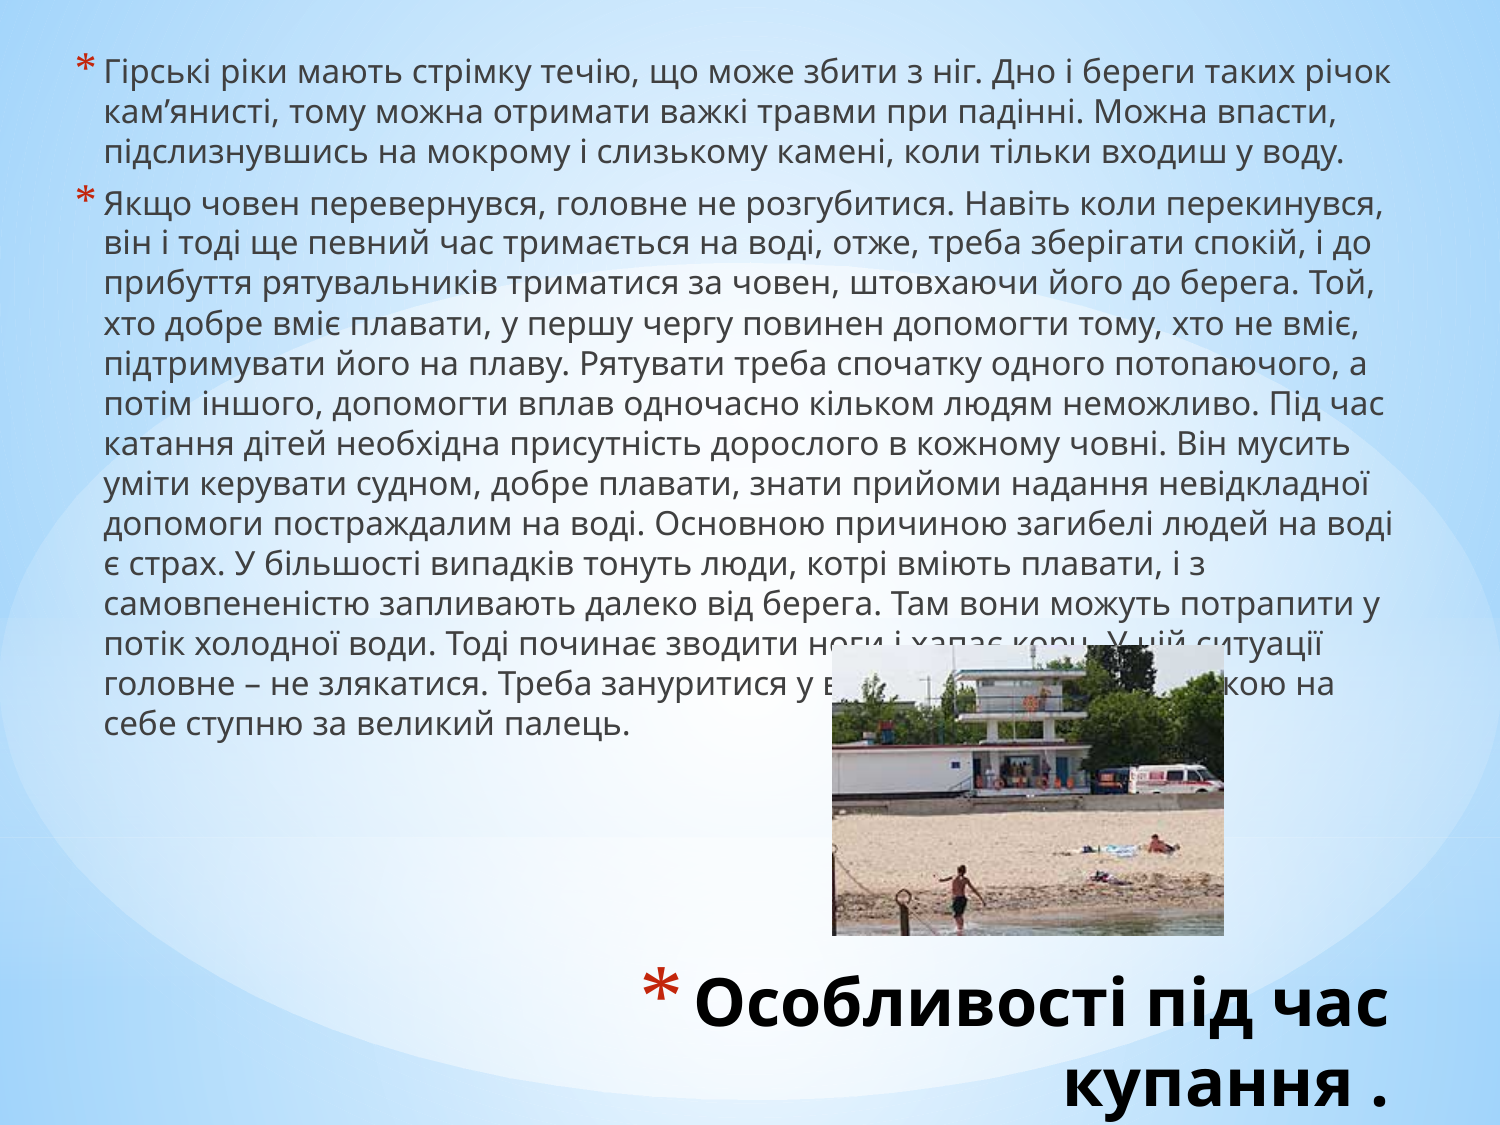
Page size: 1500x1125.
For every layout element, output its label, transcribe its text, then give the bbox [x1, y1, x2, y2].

title Особливості під час купання . [336, 952, 1405, 1071]
picture [832, 644, 1224, 936]
list Гірські ріки мають стрімку течію, що може збити з ніг. Дно і береги таких річок кам’янисті, тому можна отримати важкі травми при падінні. Можна впасти, підслизнувшись на мокрому і слизькому камені, коли тільки входиш у воду. Якщо човен перевернувся, головне не розгубитися. Навіть коли перекинувся, він і тоді ще певний час тримається на воді, отже, треба зберігати спокій, і до прибуття рятувальників триматися за човен, штовхаючи його до берега. Той, хто добре вміє плавати, у першу чергу повинен допомогти тому, хто не вміє, підтримувати його на плаву. Рятувати треба спочатку одного потопаючого, а потім іншого, допомогти вплав одночасно кільком людям неможливо. Під час катання дітей необхідна присутність дорослого в кожному човні. Він мусить уміти керувати судном, добре плавати, знати прийоми надання невідкладної допомоги постраждалим на воді. Основною причиною загибелі людей на воді є страх. У більшості випадків тонуть люди, котрі вміють плавати, і з самовпененістю запливають далеко від берега. Там вони можуть потрапити у потік холодної води. Тоді починає зводити ноги і хапає корч. У цій ситуації головне – не злякатися. Треба зануритися у воду і сильно потягти рукою на себе ступню за великий палець. [53, 42, 1424, 811]
